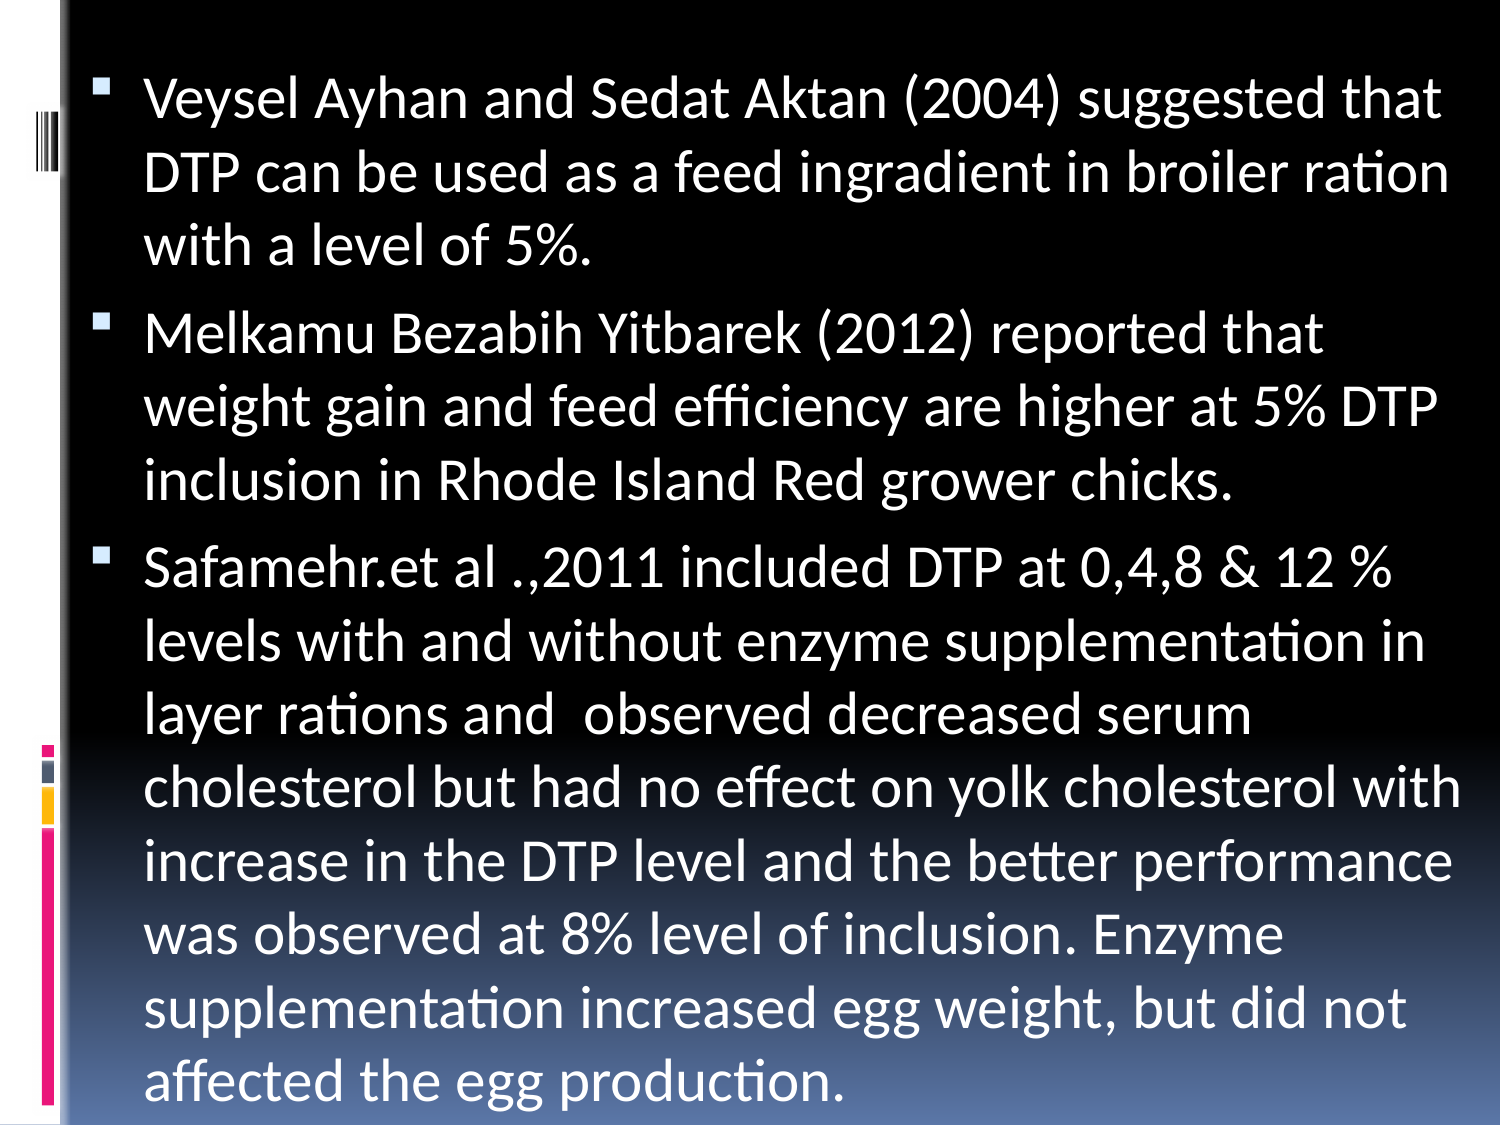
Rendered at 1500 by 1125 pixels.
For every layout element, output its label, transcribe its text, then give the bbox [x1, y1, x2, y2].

list Veysel Ayhan and Sedat Aktan (2004) suggested that DTP can be used as a feed ingradient in broiler ration with a level of 5%. Melkamu Bezabih Yitbarek (2012) reported that weight gain and feed efficiency are higher at 5% DTP inclusion in Rhode Island Red grower chicks. Safamehr.et al .,2011 included DTP at 0,4,8 & 12 % levels with and without enzyme supplementation in layer rations and observed decreased serum cholesterol but had no effect on yolk cholesterol with increase in the DTP level and the better performance was observed at 8% level of inclusion. Enzyme supplementation increased egg weight, but did not affected the egg production. [62, 50, 1500, 1125]
